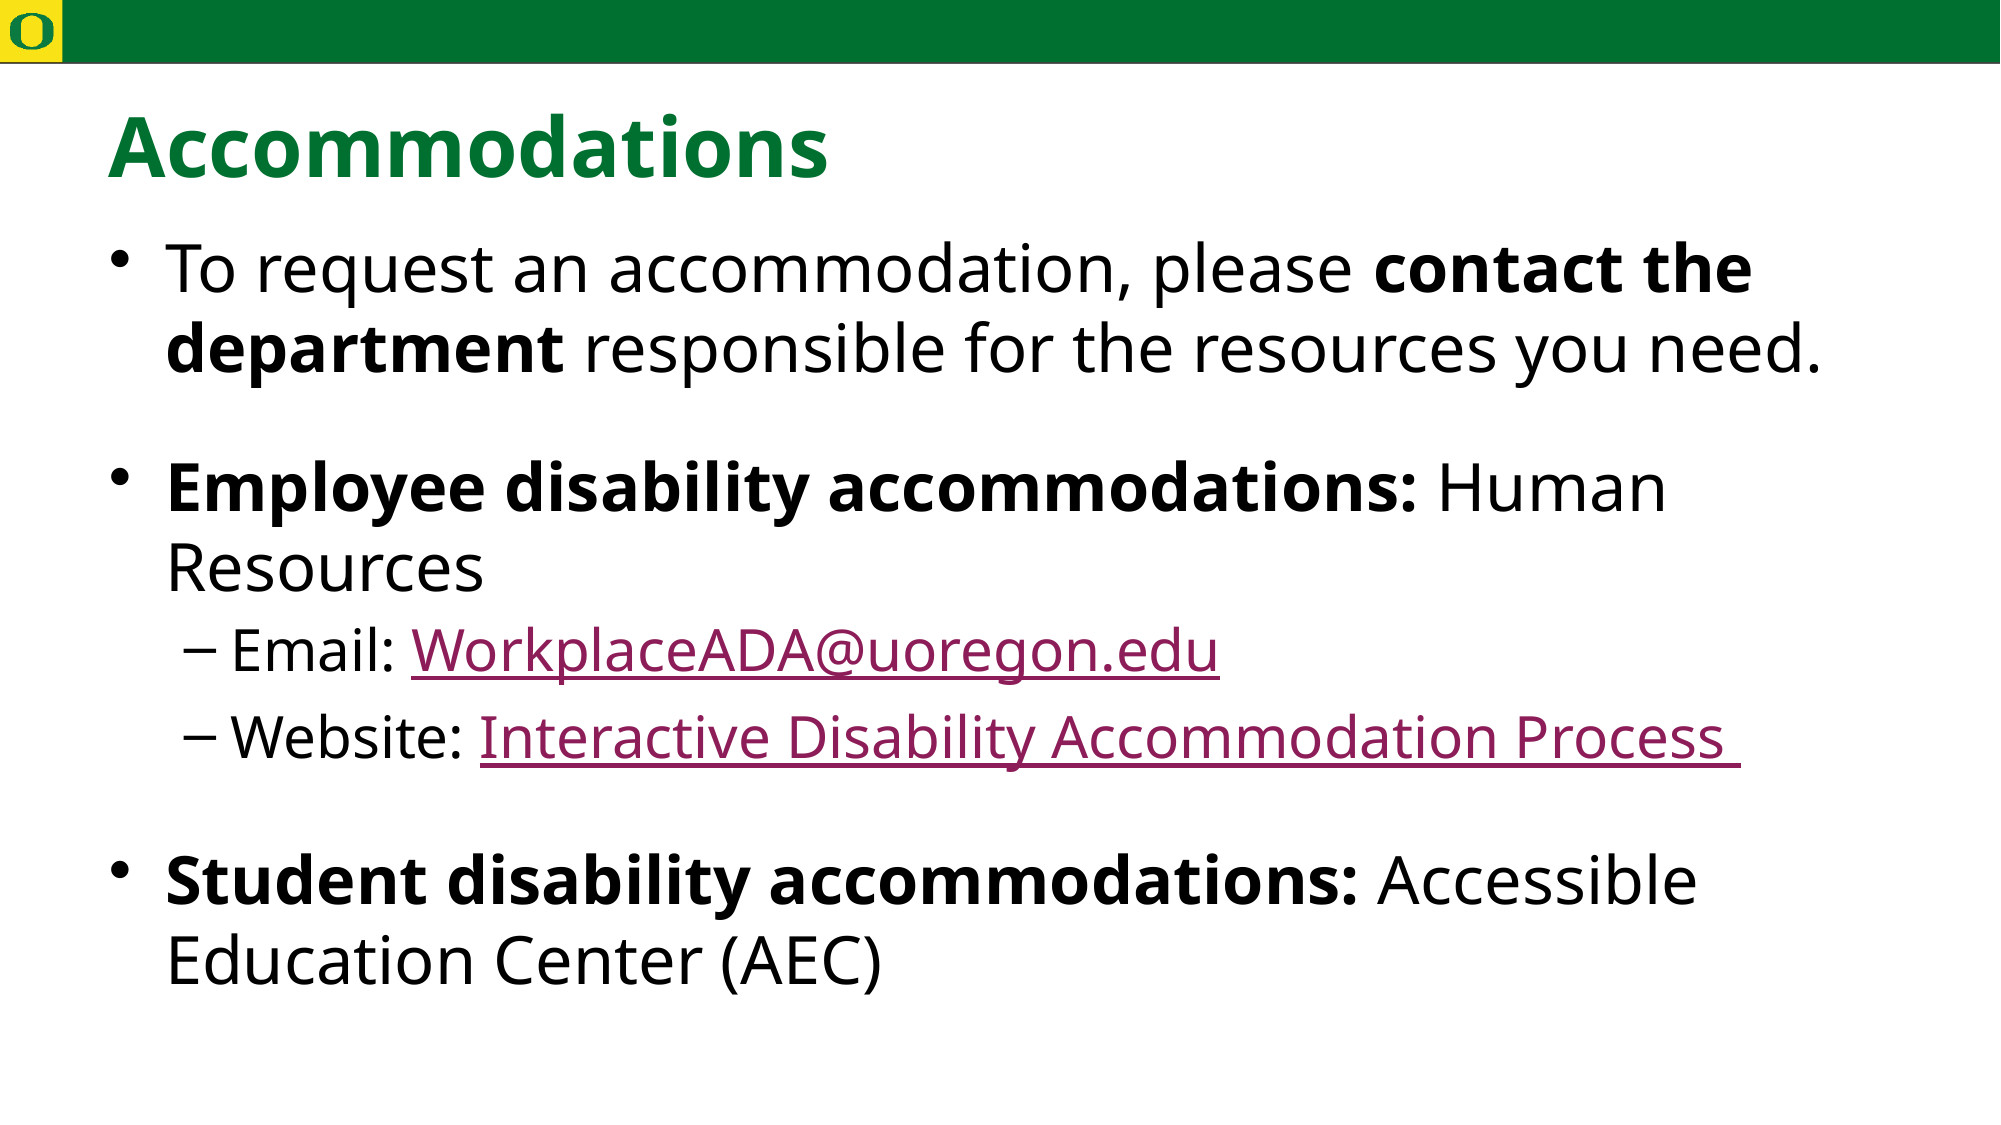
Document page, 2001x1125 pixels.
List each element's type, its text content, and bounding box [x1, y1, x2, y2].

picture [0, 0, 62, 62]
list To request an accommodation, please contact the department responsible for the resources you need. Employee disability accommodations: Human Resources Email: WorkplaceADA@uoregon.edu Website: Interactive Disability Accommodation Process Student disability accommodations: Accessible Education Center (AEC) [93, 218, 1907, 1060]
title Accommodations [93, 93, 1907, 194]
